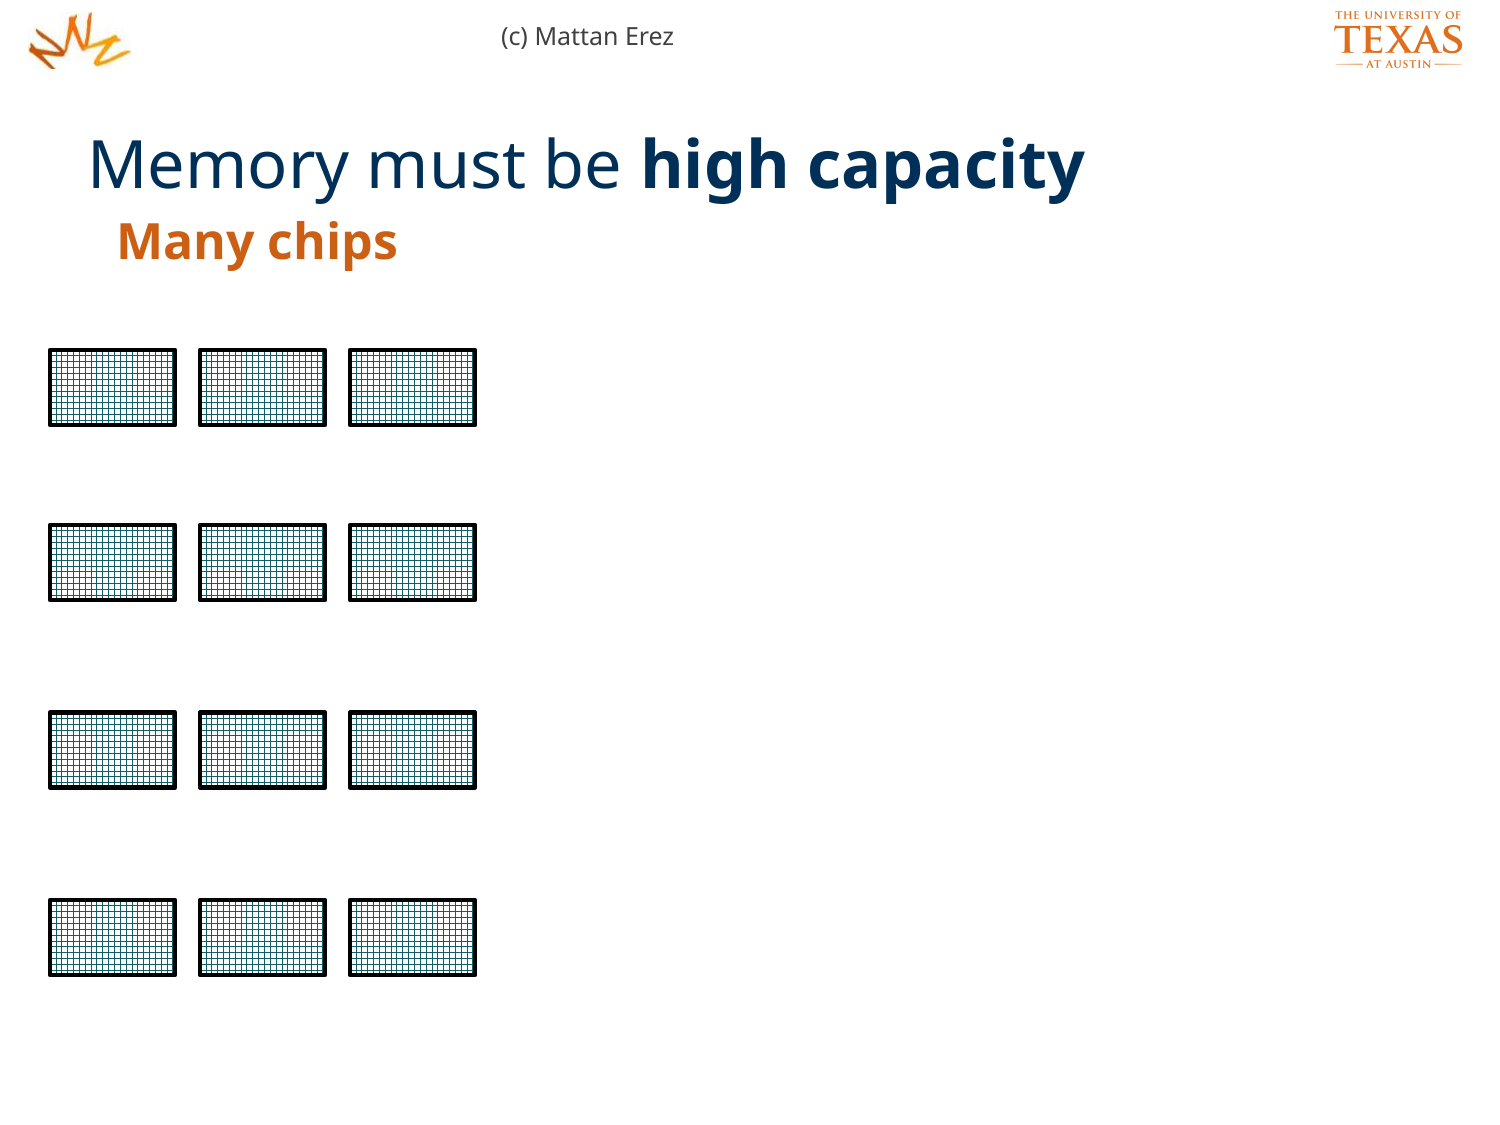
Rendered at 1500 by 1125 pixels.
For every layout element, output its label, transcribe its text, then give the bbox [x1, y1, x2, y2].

footer (c) Mattan Erez [138, 0, 1038, 75]
text_box [200, 899, 325, 975]
list Memory must be high capacity [75, 112, 1475, 1050]
text_box [350, 899, 475, 975]
text_box [200, 349, 325, 425]
text_box Many chips [101, 201, 414, 277]
text_box [50, 712, 175, 788]
text_box [50, 899, 175, 975]
text_box [200, 524, 325, 600]
text_box [50, 349, 175, 425]
text_box [350, 349, 475, 425]
picture [28, 12, 131, 69]
text_box [200, 712, 325, 788]
text_box [50, 524, 175, 600]
picture [1334, 10, 1463, 69]
text_box [350, 712, 475, 788]
text_box [350, 524, 475, 600]
